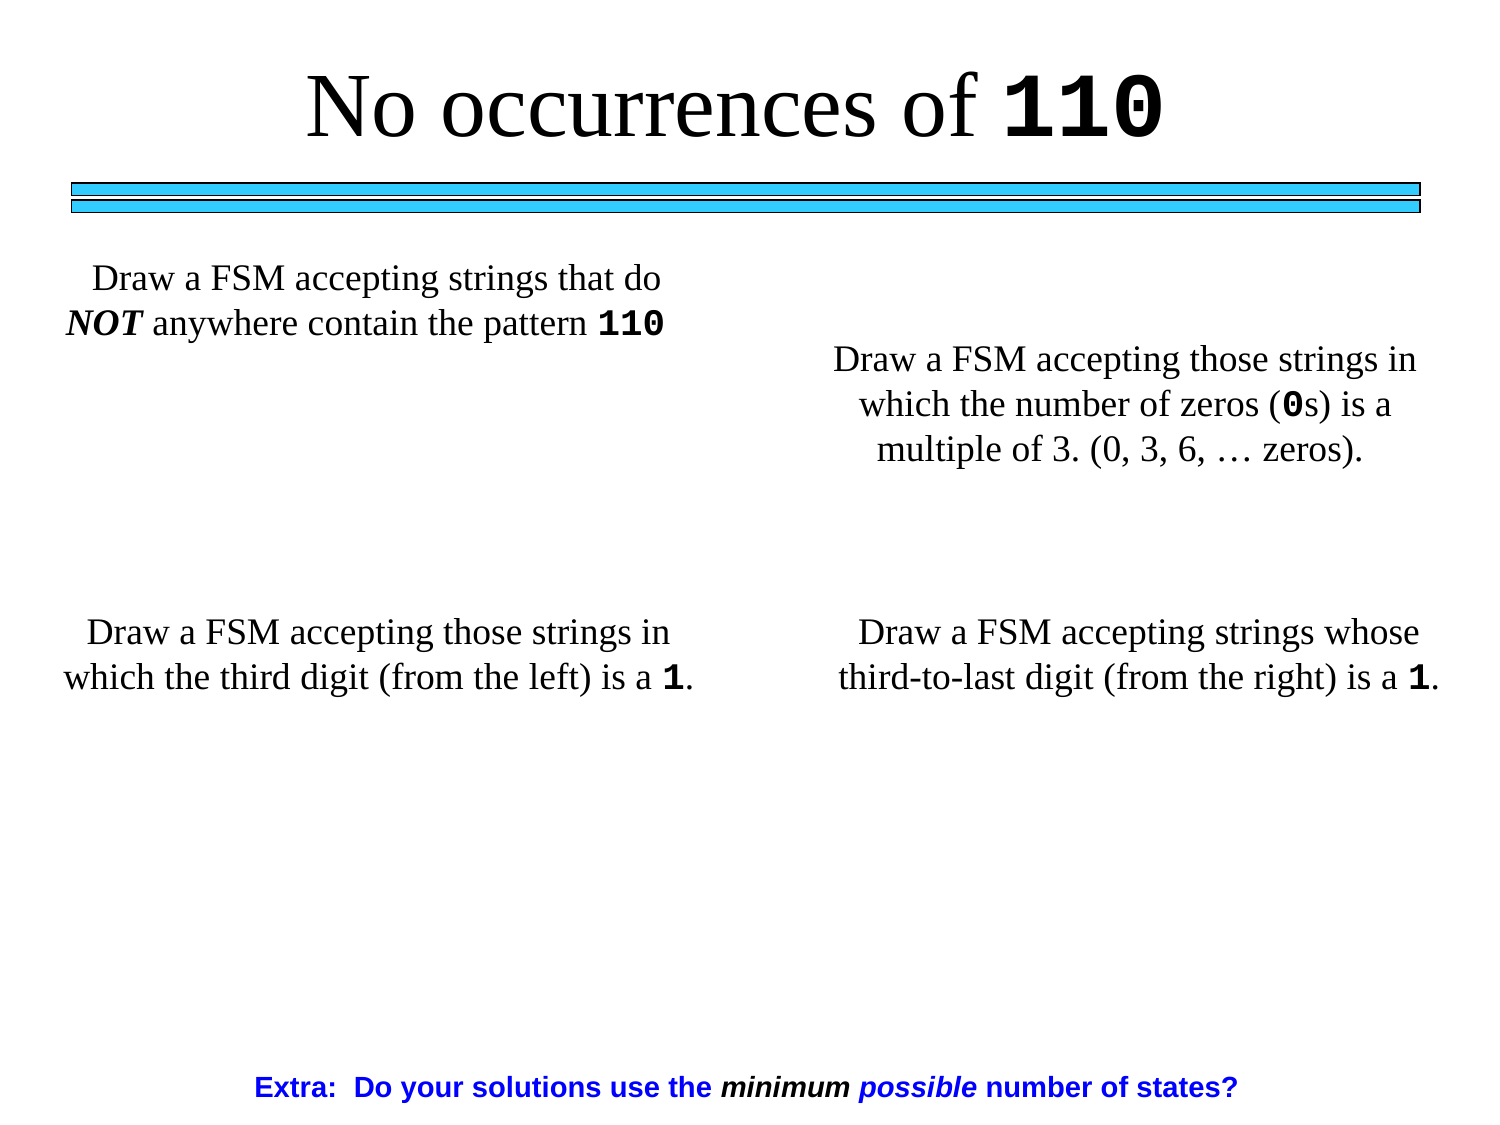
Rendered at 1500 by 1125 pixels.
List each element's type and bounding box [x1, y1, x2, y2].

text_box [794, 327, 1457, 477]
text_box [71, 182, 1421, 213]
text_box [239, 1061, 1254, 1112]
text_box [77, 37, 1395, 163]
text_box [42, 599, 716, 705]
text_box [821, 599, 1457, 705]
text_box [45, 245, 708, 350]
